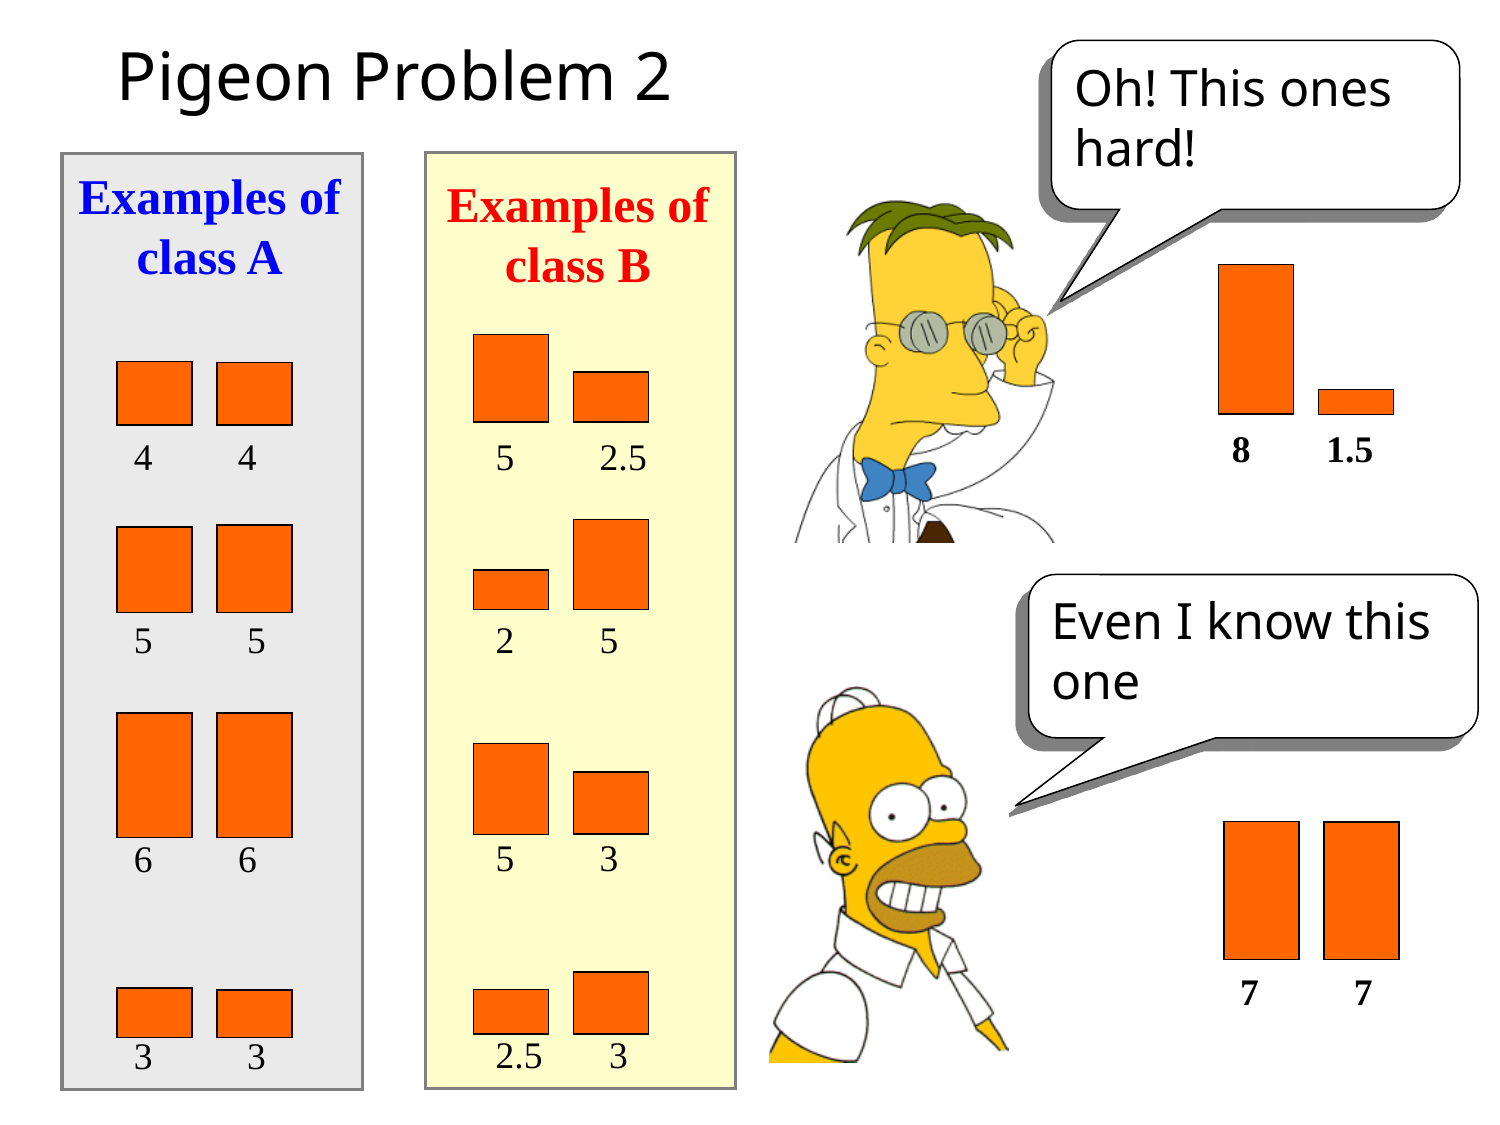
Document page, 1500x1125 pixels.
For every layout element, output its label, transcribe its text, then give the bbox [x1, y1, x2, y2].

text_box [116, 987, 192, 1038]
text_box [425, 152, 736, 1089]
text_box 7 7 [1225, 960, 1388, 1020]
picture [773, 189, 1087, 543]
text_box 6 6 [119, 827, 280, 888]
text_box 4 4 [119, 425, 272, 486]
text_box Even I know this one [1015, 574, 1479, 806]
text_box 8 1.5 [1217, 417, 1389, 478]
text_box Oh! This ones hard! [1051, 40, 1460, 285]
text_box [116, 361, 192, 426]
text_box [216, 525, 292, 613]
text_box [216, 362, 292, 426]
text_box [473, 334, 549, 422]
text_box Examples of class B [426, 165, 730, 300]
text_box [61, 153, 363, 157]
picture [768, 686, 1009, 1064]
text_box Examples of class A [39, 157, 380, 292]
text_box [61, 292, 363, 1090]
text_box [573, 371, 649, 422]
text_box [1324, 822, 1400, 960]
text_box [1224, 821, 1300, 960]
text_box [116, 527, 192, 613]
text_box Pigeon Problem 2 [102, 26, 689, 122]
text_box [1318, 389, 1394, 415]
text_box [480, 425, 662, 1085]
text_box [116, 712, 192, 838]
text_box [216, 712, 292, 838]
text_box 5 5 [118, 609, 281, 669]
text_box [216, 990, 292, 1038]
text_box 3 3 [118, 1024, 281, 1085]
text_box [1218, 264, 1294, 415]
